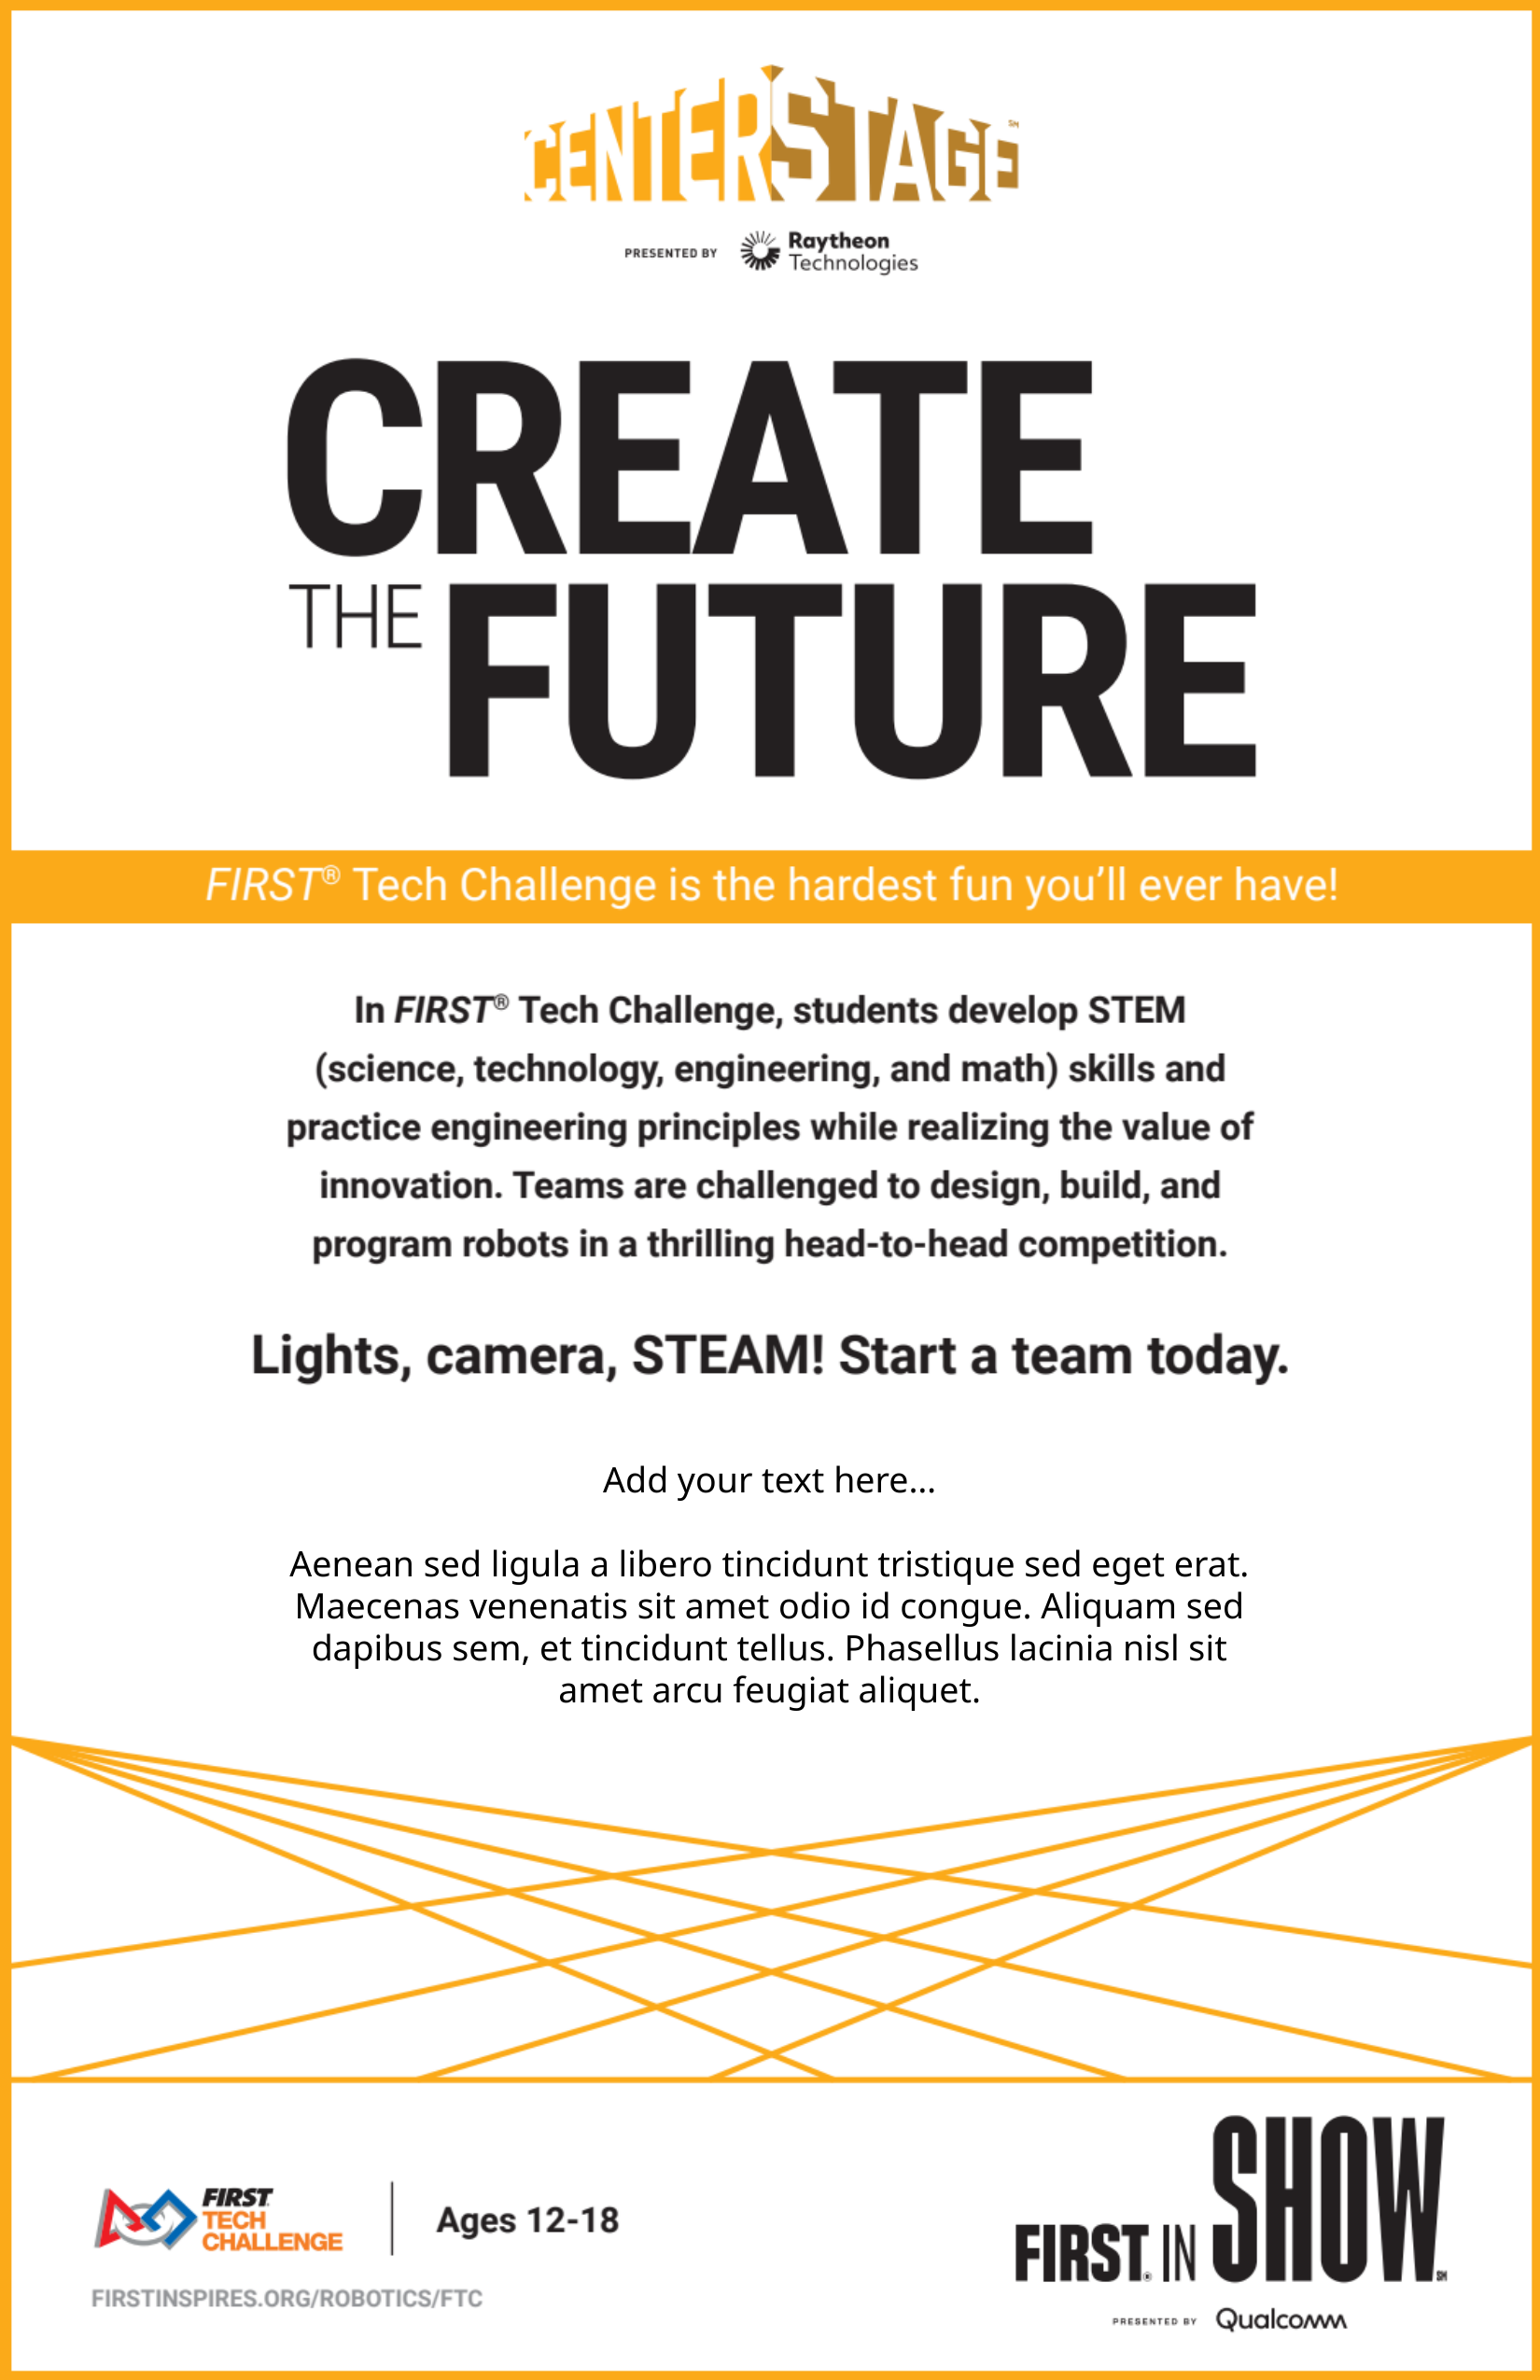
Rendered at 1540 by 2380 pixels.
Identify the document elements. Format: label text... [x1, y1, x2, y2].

text_box Add your text here… Aenean sed ligula a libero tincidunt tristique sed eget erat. Maecenas venenatis sit amet odio id congue. Aliquam sed dapibus sem, et tincidunt tellus. Phasellus lacinia nisl sit amet arcu feugiat aliquet. [271, 1451, 1269, 1717]
